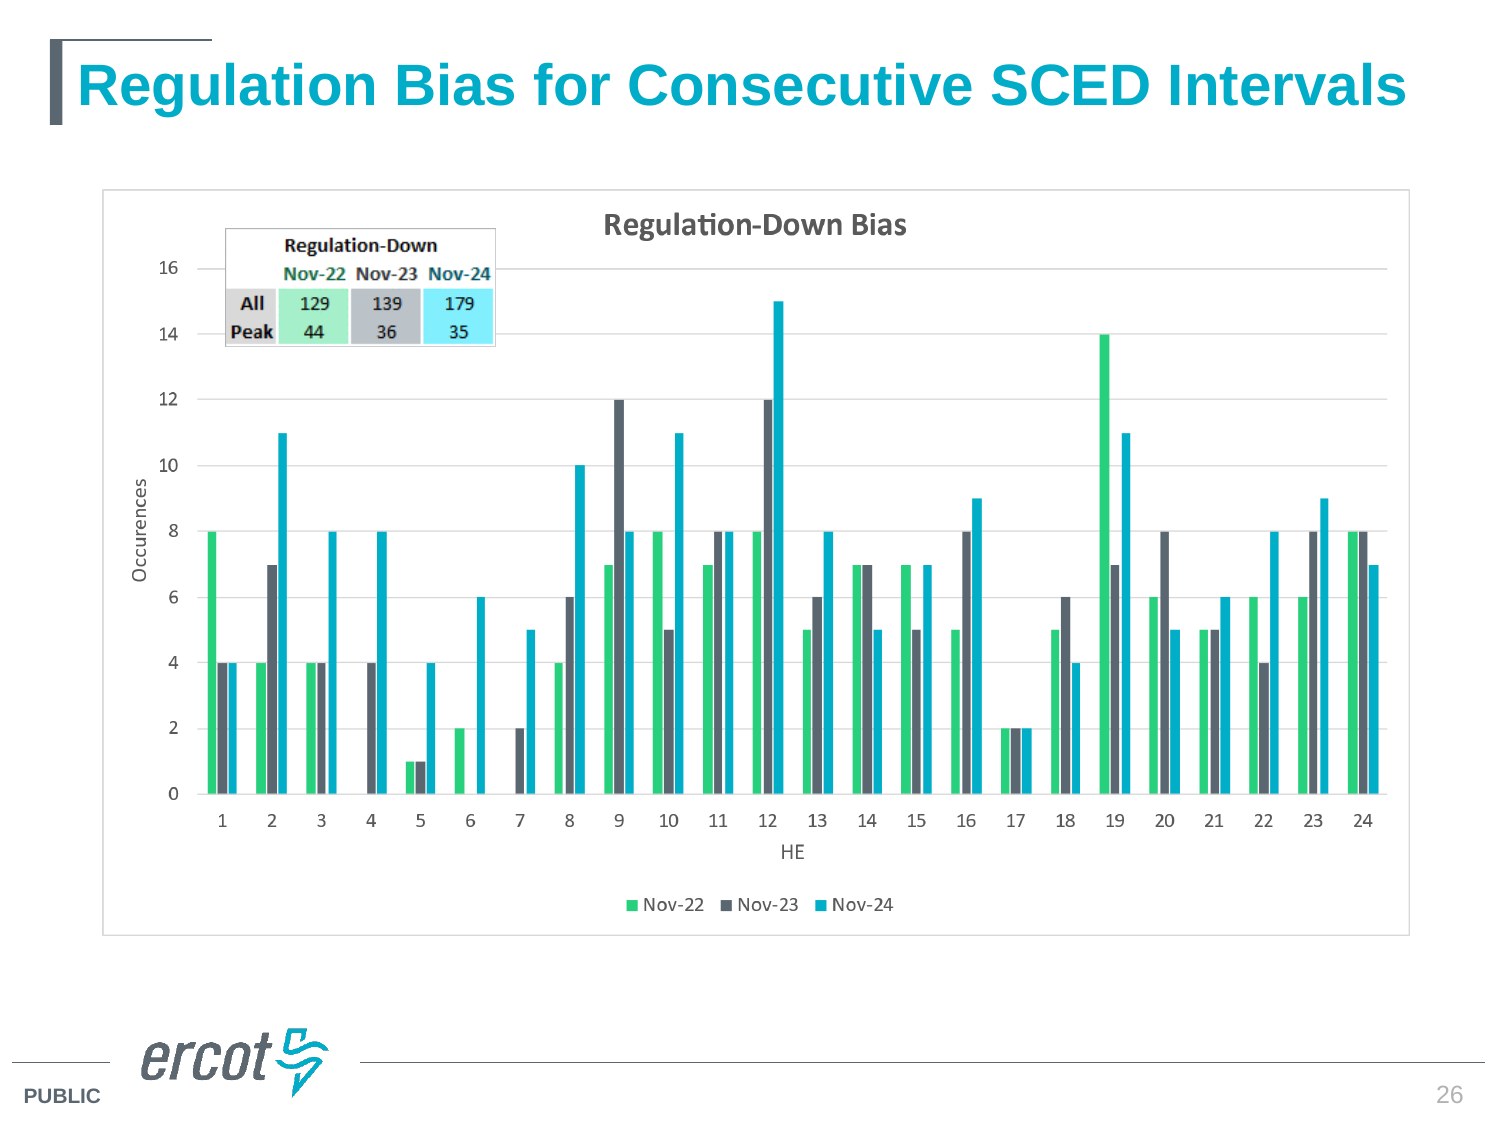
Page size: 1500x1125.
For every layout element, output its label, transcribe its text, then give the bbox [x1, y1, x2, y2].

picture [137, 1024, 332, 1100]
title Regulation Bias for Consecutive SCED Intervals [62, 39, 1450, 125]
picture [102, 188, 1410, 937]
slide_number 26 [1412, 1076, 1488, 1112]
